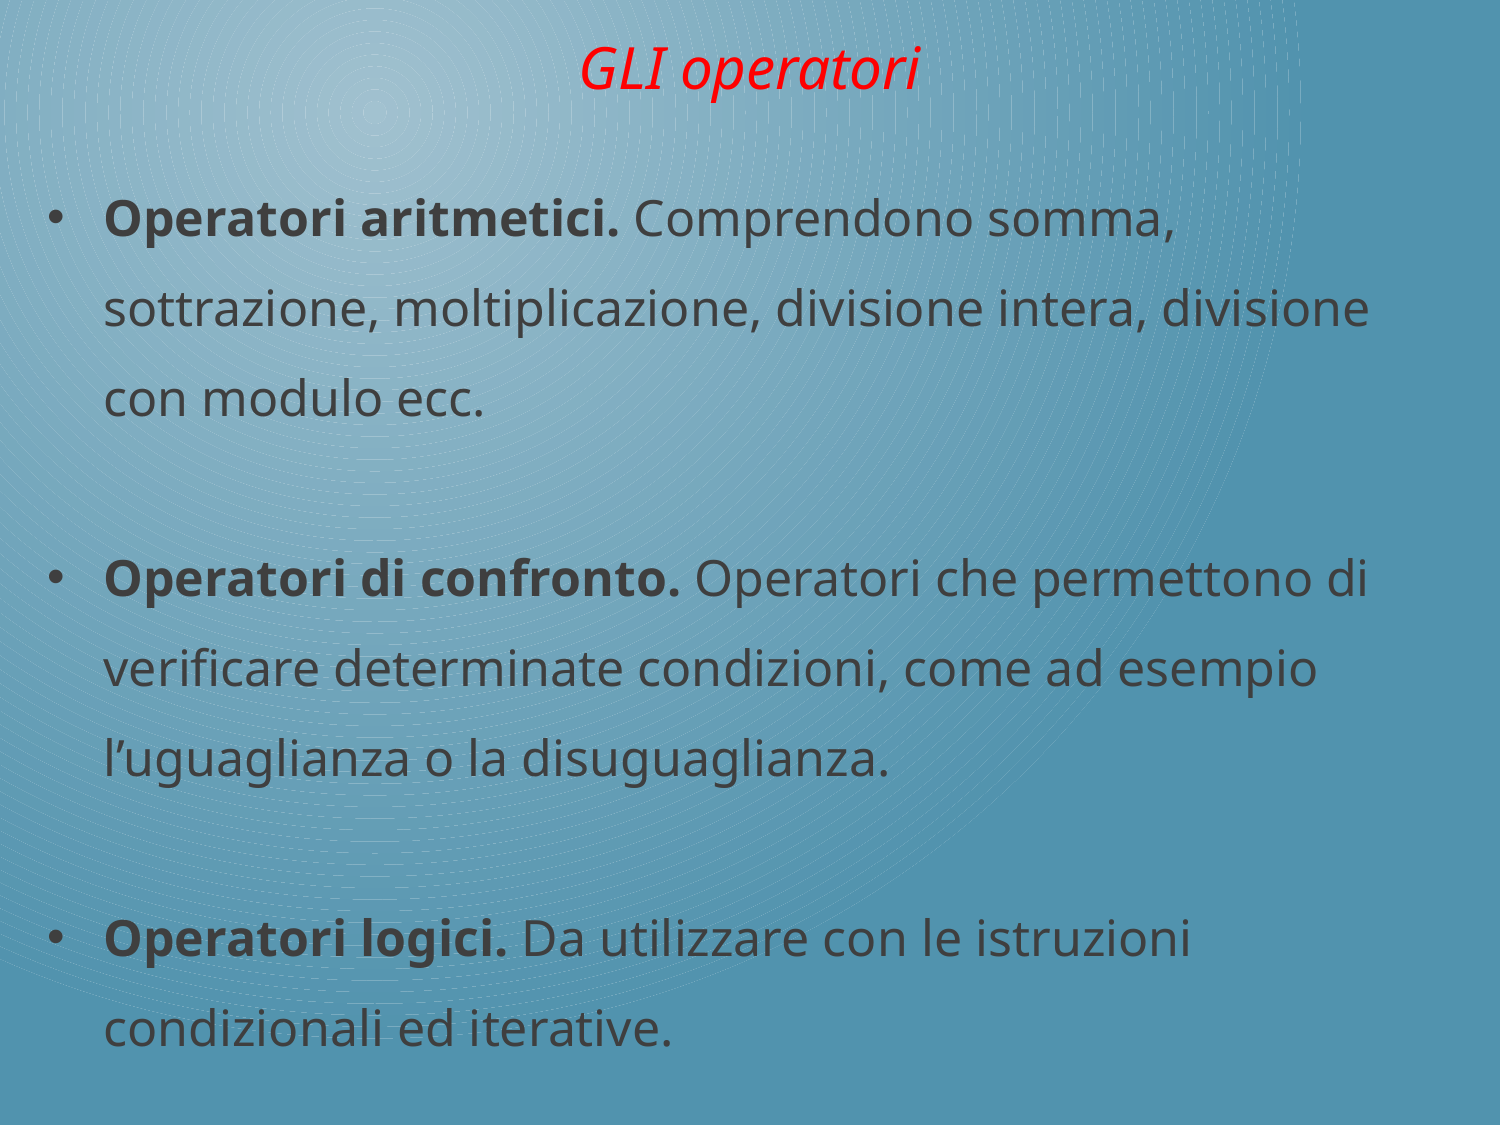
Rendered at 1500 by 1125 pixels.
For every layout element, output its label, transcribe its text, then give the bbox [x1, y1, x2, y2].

text_box GLI operatori [0, 23, 1500, 126]
text_box Operatori aritmetici. Comprendono somma, sottrazione, moltiplicazione, divisione intera, divisione con modulo ecc. Operatori di confronto. Operatori che permettono di verificare determinate condizioni, come ad esempio l’uguaglianza o la disuguaglianza. Operatori logici. Da utilizzare con le istruzioni condizionali ed iterative. [32, 148, 1468, 1064]
